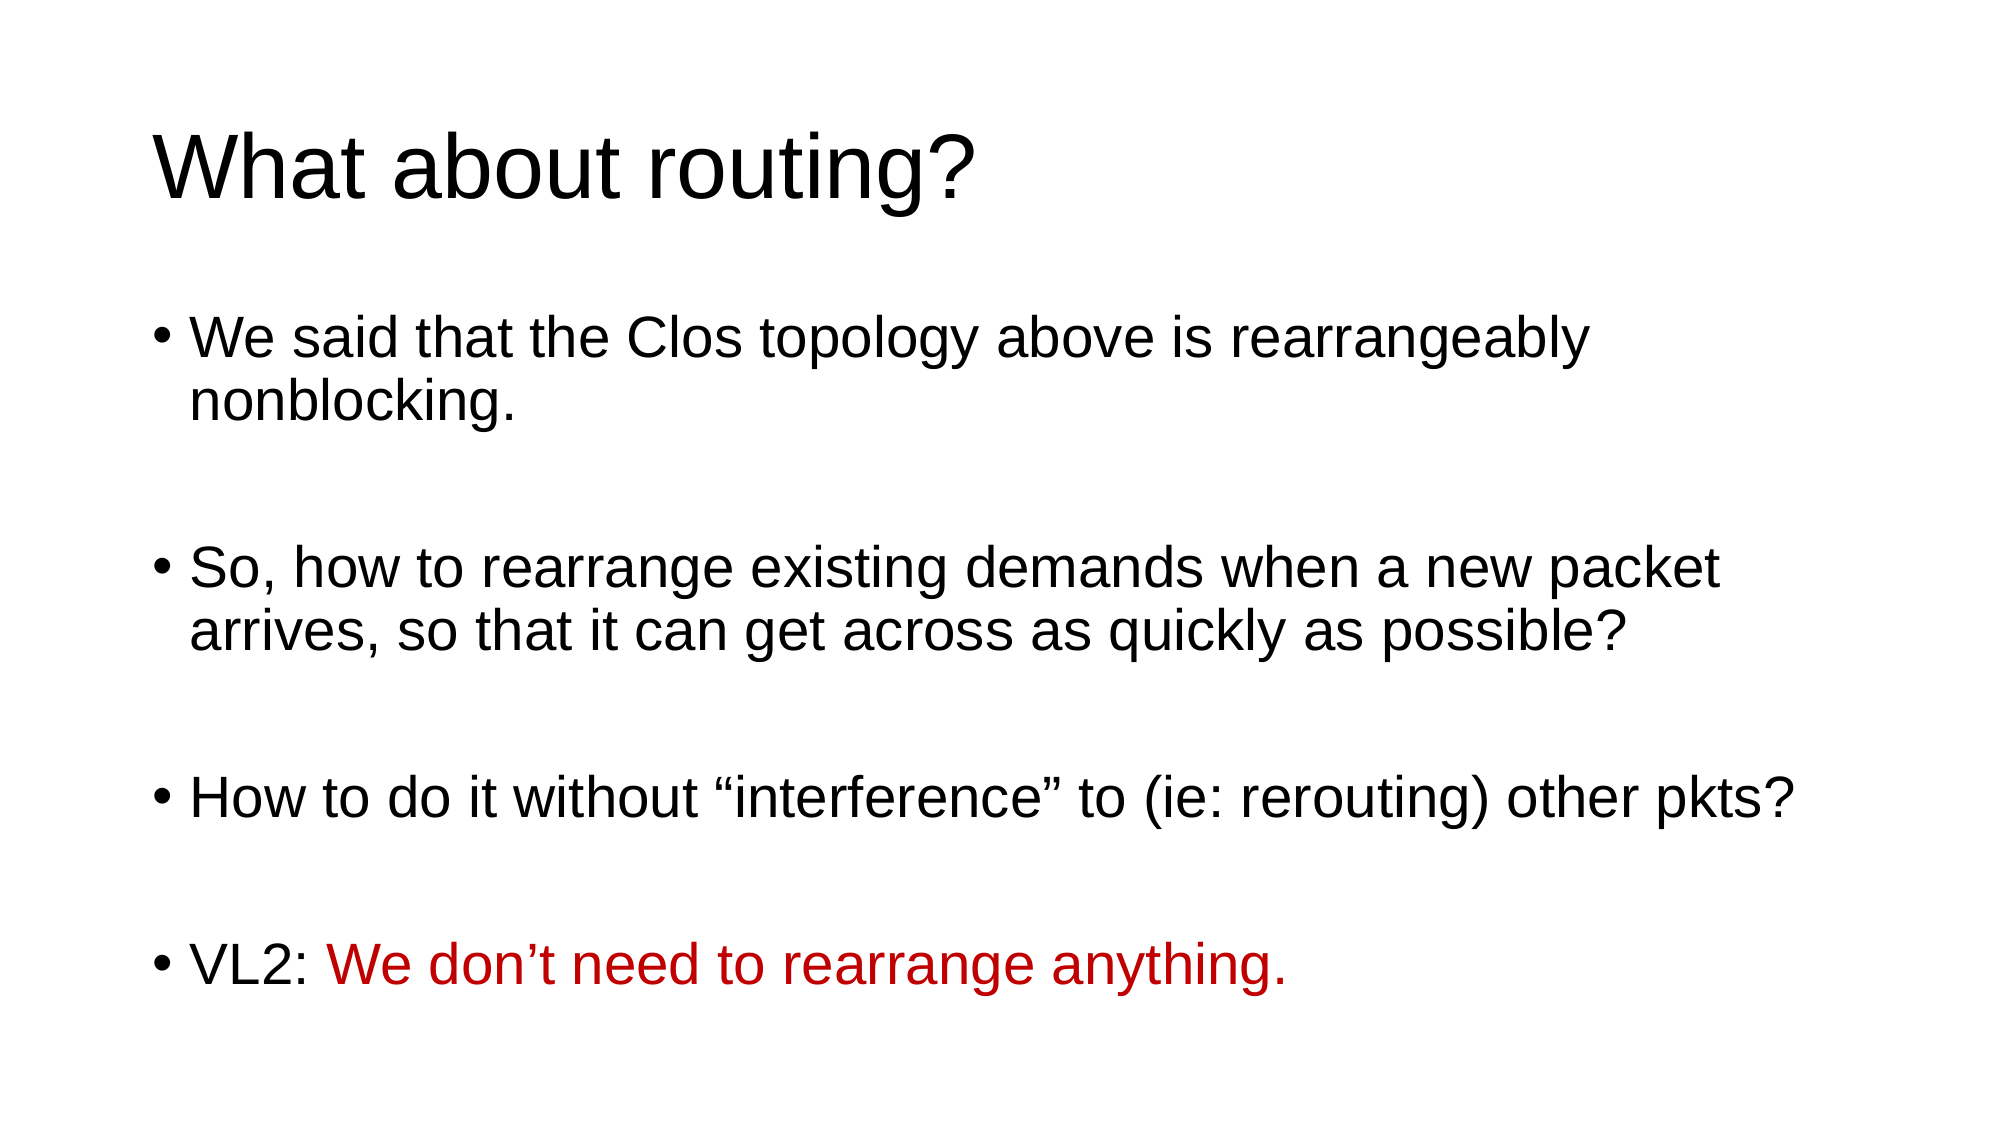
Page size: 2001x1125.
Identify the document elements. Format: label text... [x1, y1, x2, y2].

title What about routing? [137, 59, 1863, 278]
list We said that the Clos topology above is rearrangeably nonblocking. So, how to rearrange existing demands when a new packet arrives, so that it can get across as quickly as possible? How to do it without “interference” to (ie: rerouting) other pkts? VL2: We don’t need to rearrange anything. [137, 299, 1863, 1014]
